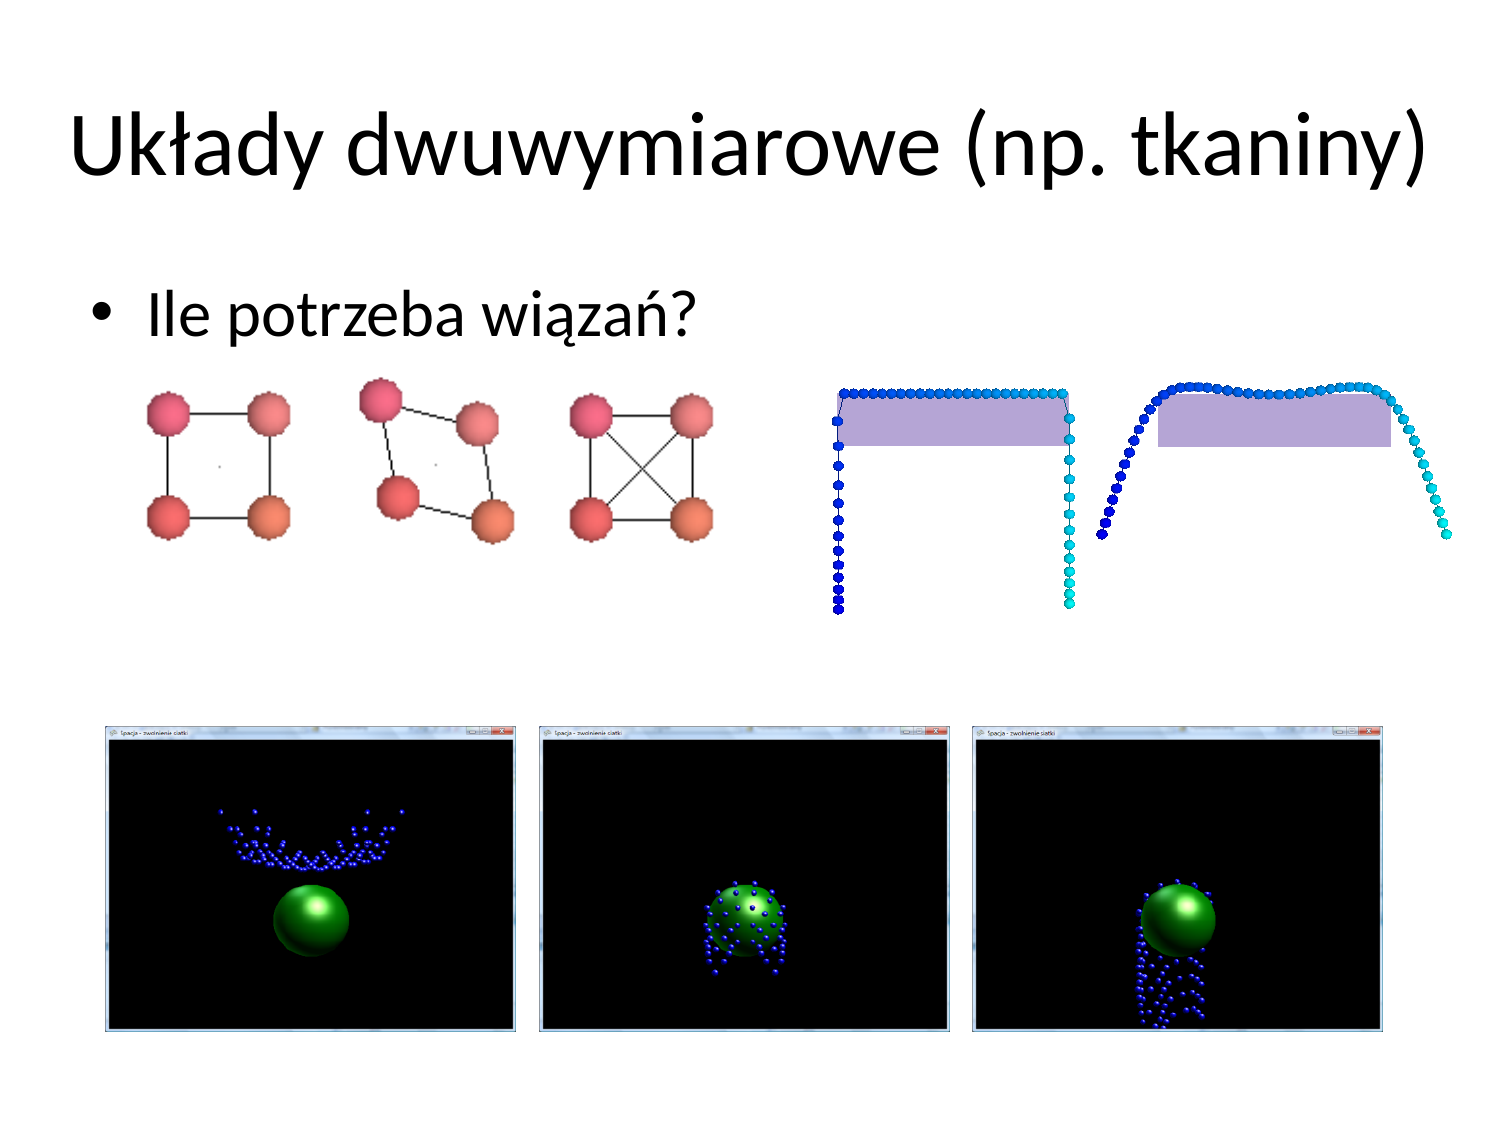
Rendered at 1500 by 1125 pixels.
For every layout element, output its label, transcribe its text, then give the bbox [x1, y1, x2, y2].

picture [538, 726, 950, 1032]
picture [972, 726, 1383, 1032]
picture [140, 374, 724, 552]
picture [105, 726, 516, 1032]
title Układy dwuwymiarowe (np. tkaniny) [0, 45, 1500, 233]
picture [820, 374, 1460, 622]
list Ile potrzeba wiązań? [75, 262, 1425, 622]
